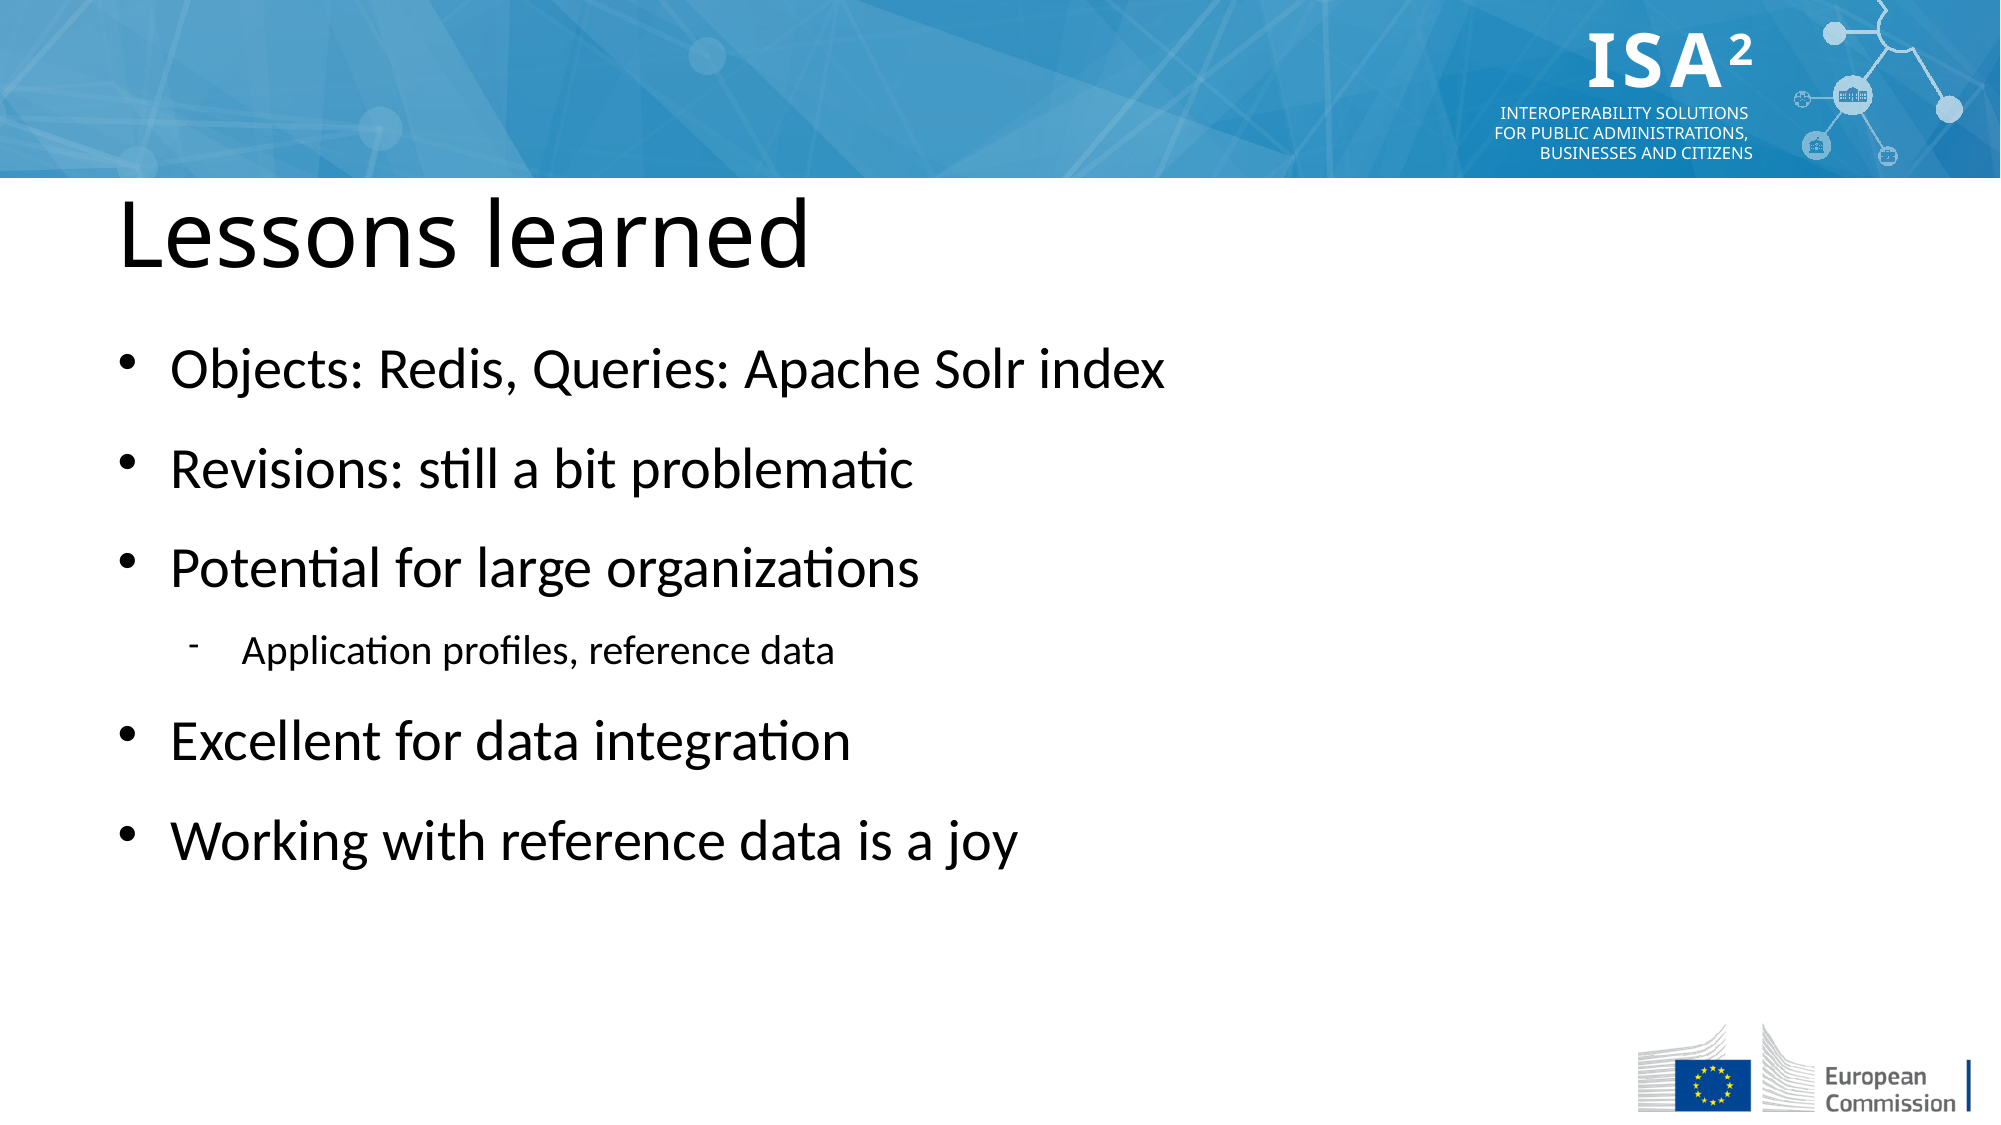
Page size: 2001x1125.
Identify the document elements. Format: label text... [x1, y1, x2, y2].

picture [1637, 1022, 1971, 1112]
picture [0, 0, 2001, 178]
text_box Lessons learned [101, 181, 1814, 300]
text_box Objects: Redis, Queries: Apache Solr index Revisions: still a bit problematic Potential for large organizations Application profiles, reference data Excellent for data integration Working with reference data is a joy [99, 330, 1900, 916]
